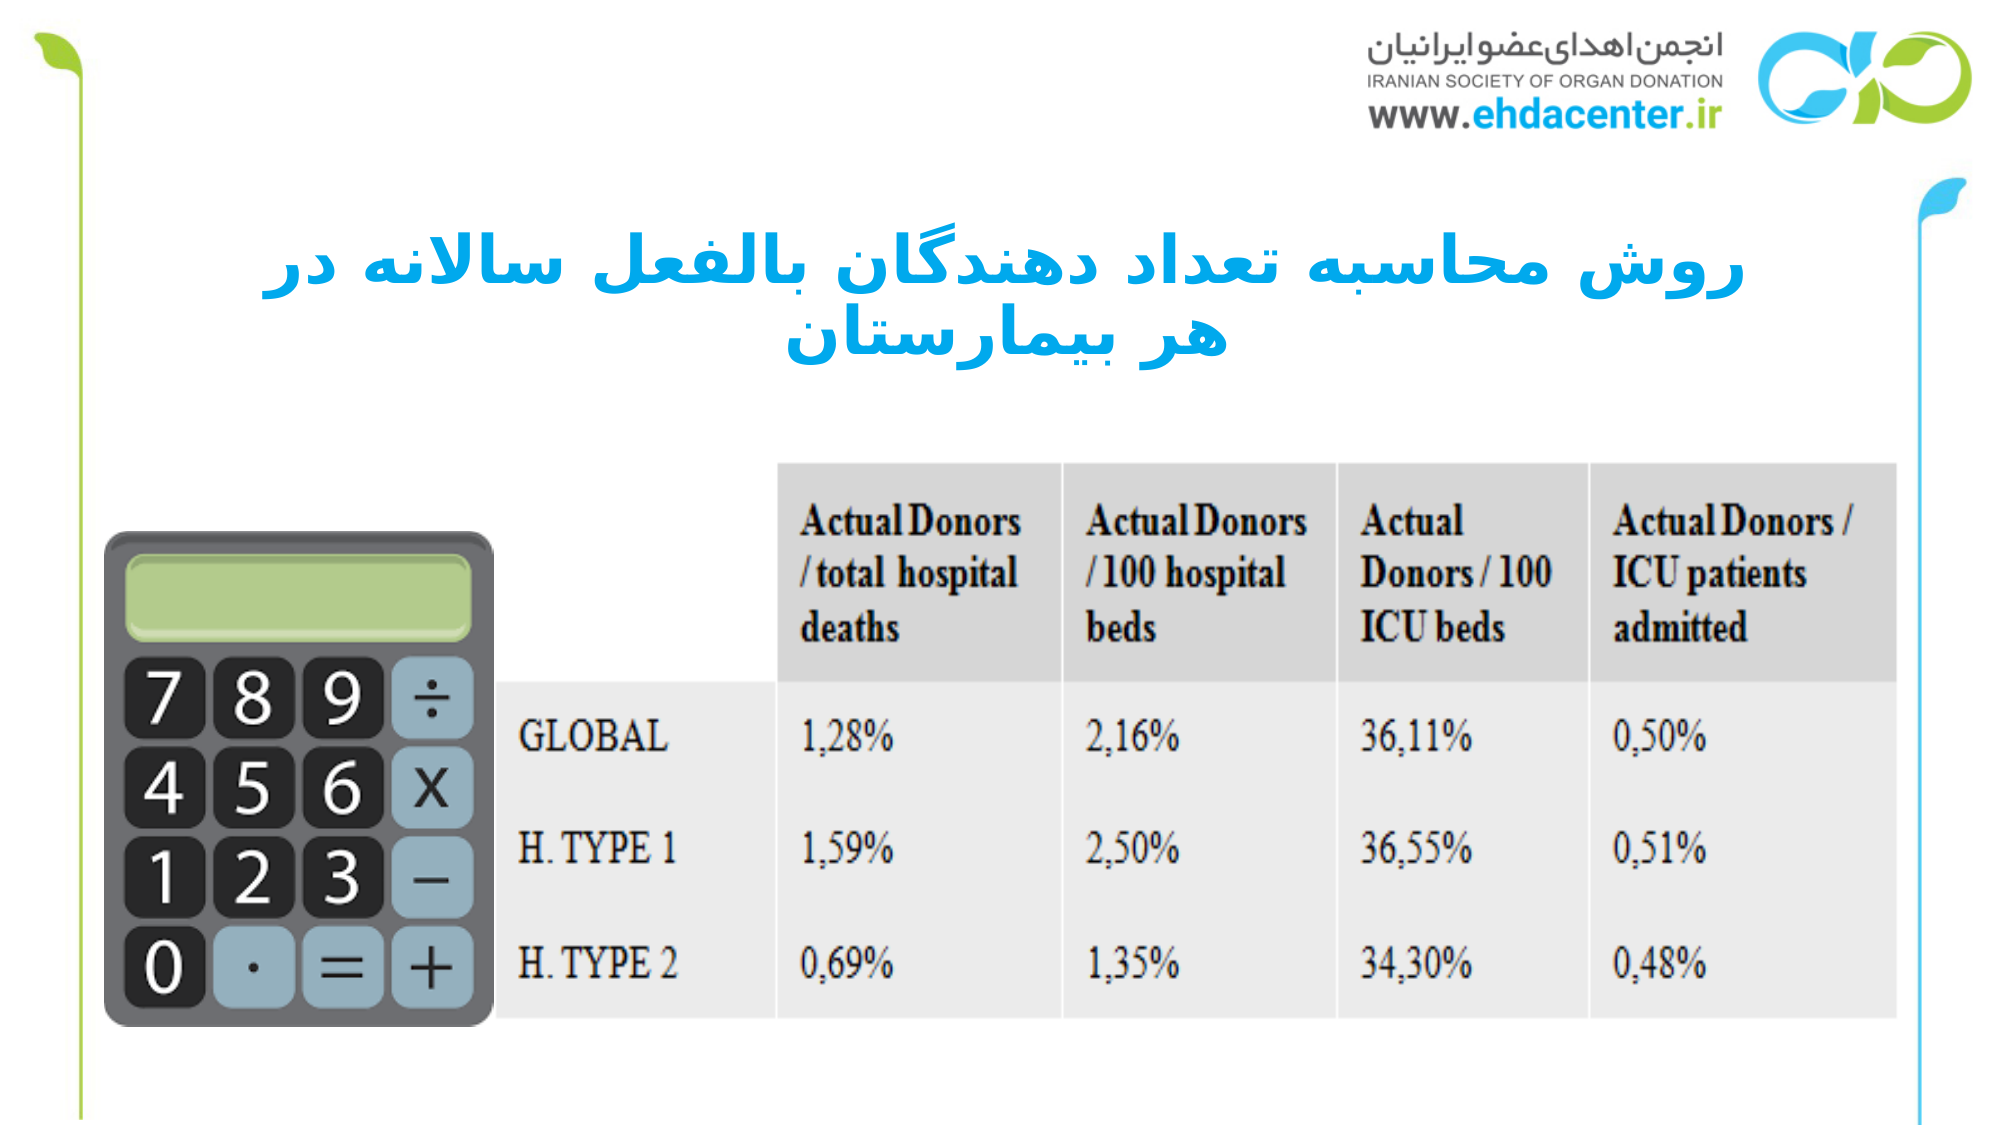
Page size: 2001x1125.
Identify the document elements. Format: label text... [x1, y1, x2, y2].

title روش محاسبه تعداد دهندگان بالفعل سالانه در هر بیمارستان [225, 218, 1790, 336]
picture [0, 0, 2001, 1125]
